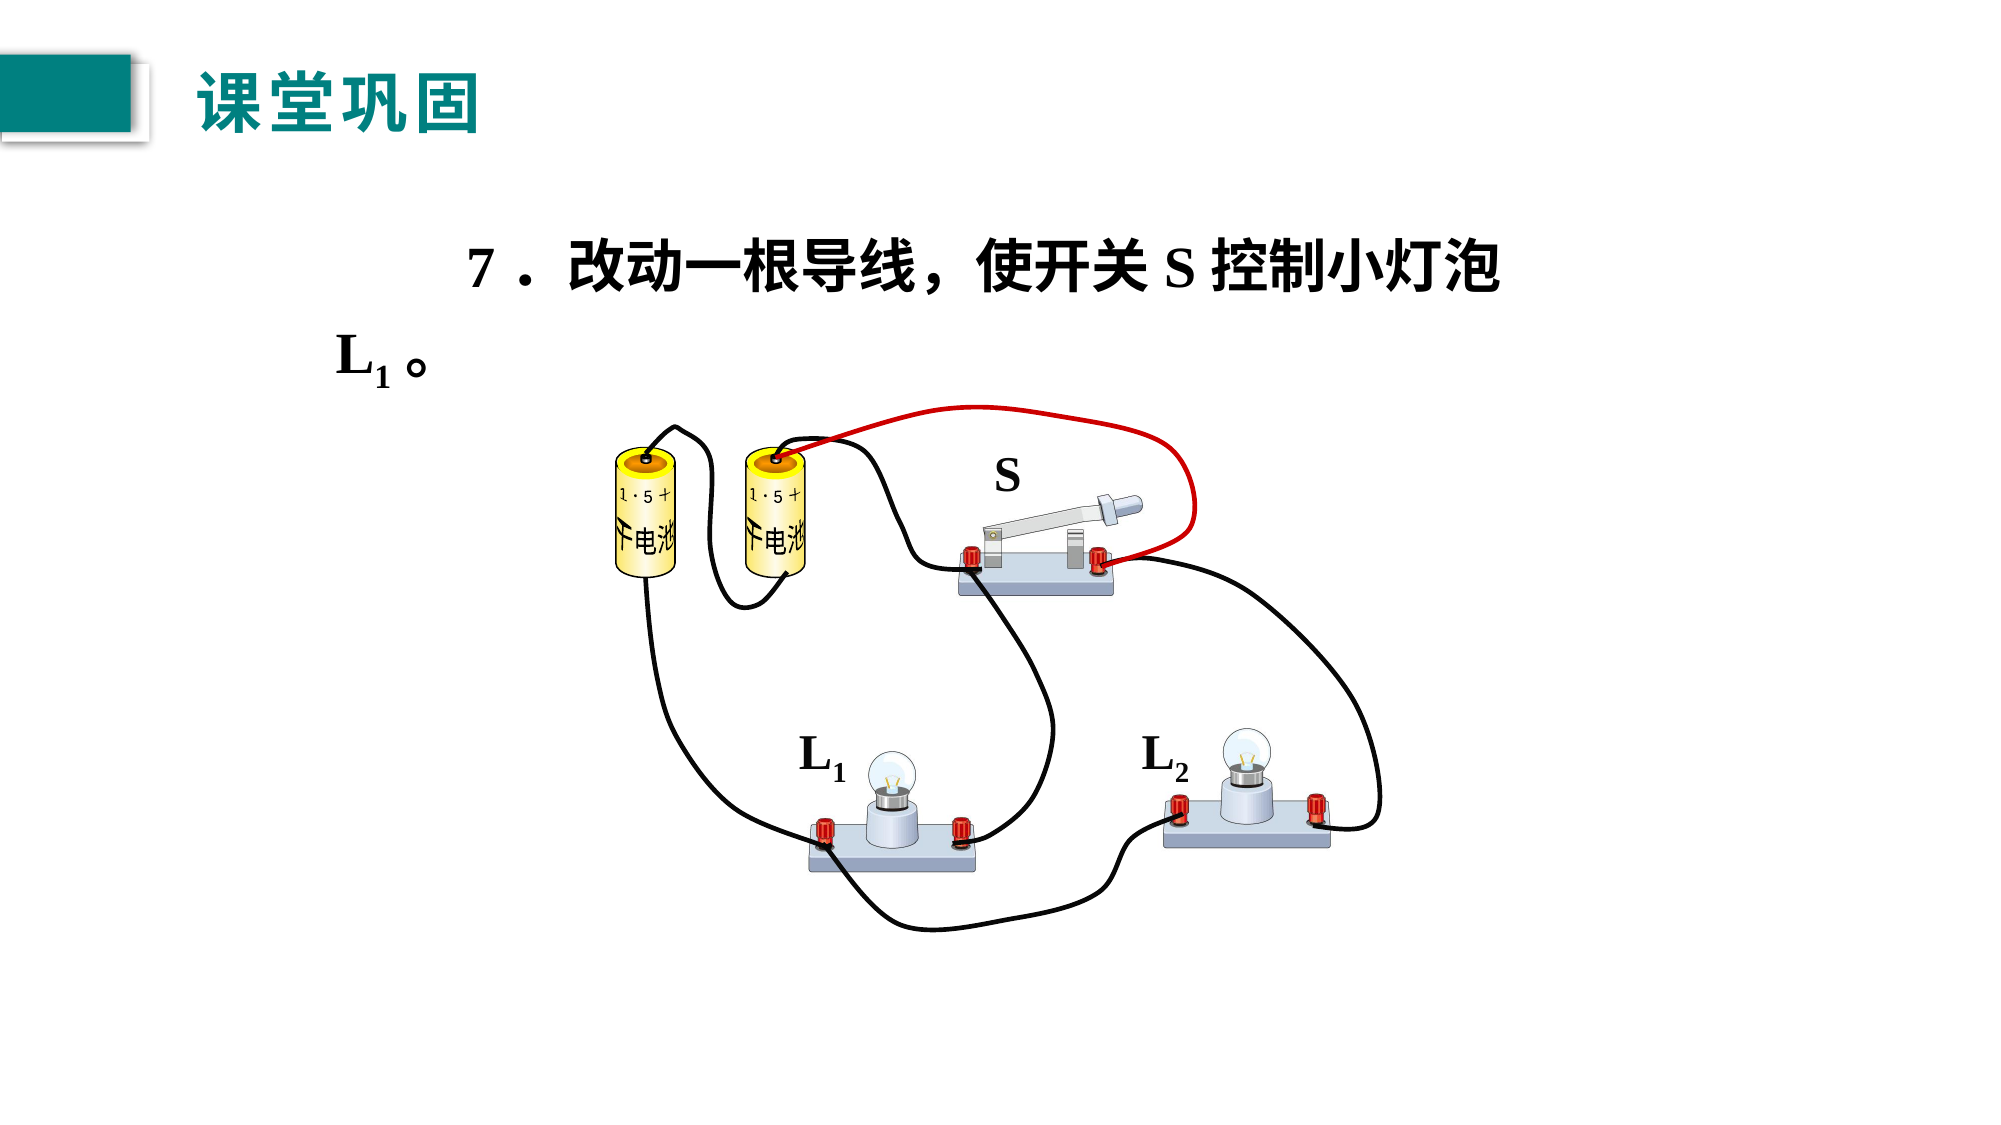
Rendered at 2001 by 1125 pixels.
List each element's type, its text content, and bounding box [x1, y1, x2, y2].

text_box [615, 424, 1385, 938]
text_box [879, 407, 1105, 424]
title 课堂巩固 [180, 55, 1686, 149]
text_box 7．改动一根导线，使开关S控制小灯泡L1。 [320, 207, 1626, 403]
